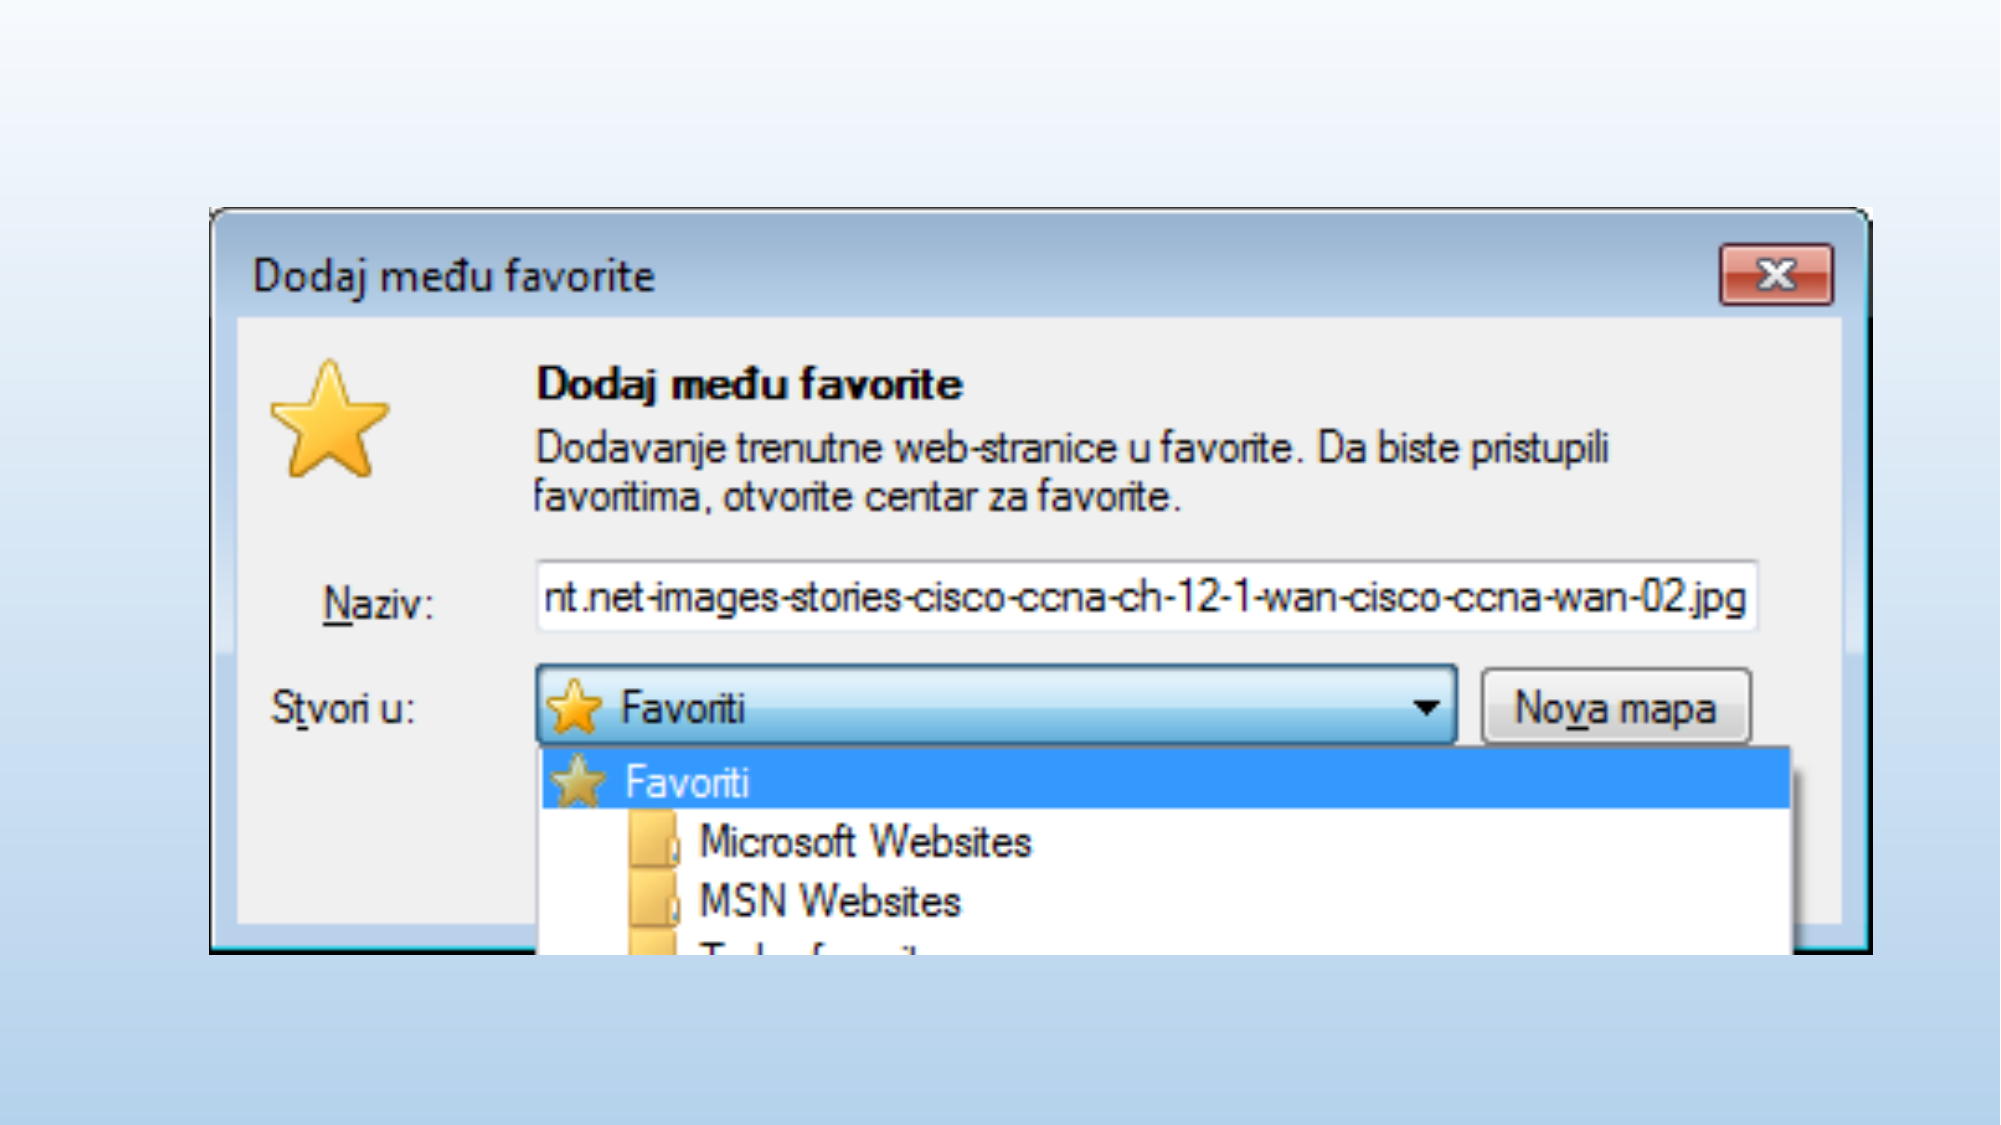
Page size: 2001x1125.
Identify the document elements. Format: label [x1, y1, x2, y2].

picture [209, 207, 1873, 955]
